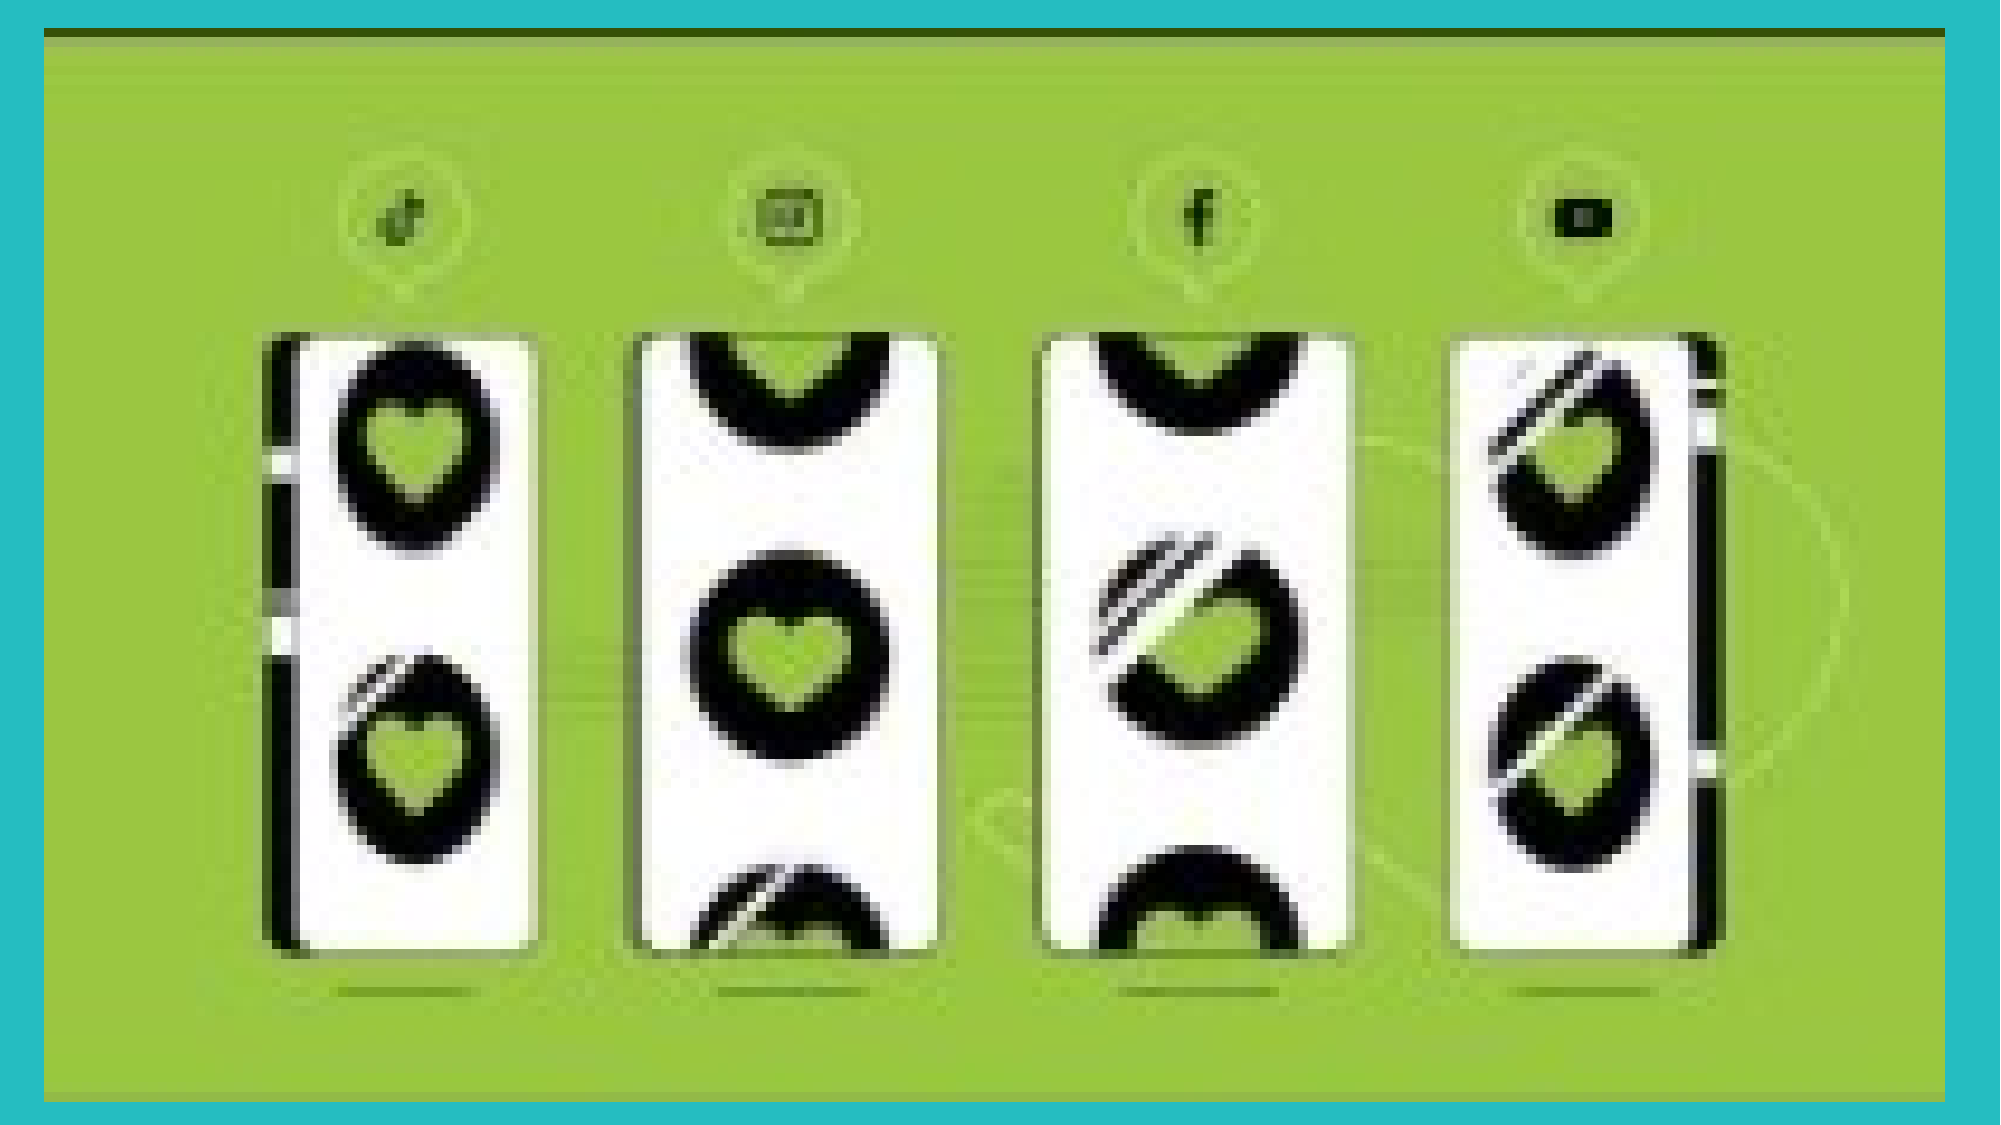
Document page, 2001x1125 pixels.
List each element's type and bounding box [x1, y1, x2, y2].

text_box [43, 28, 1946, 1103]
